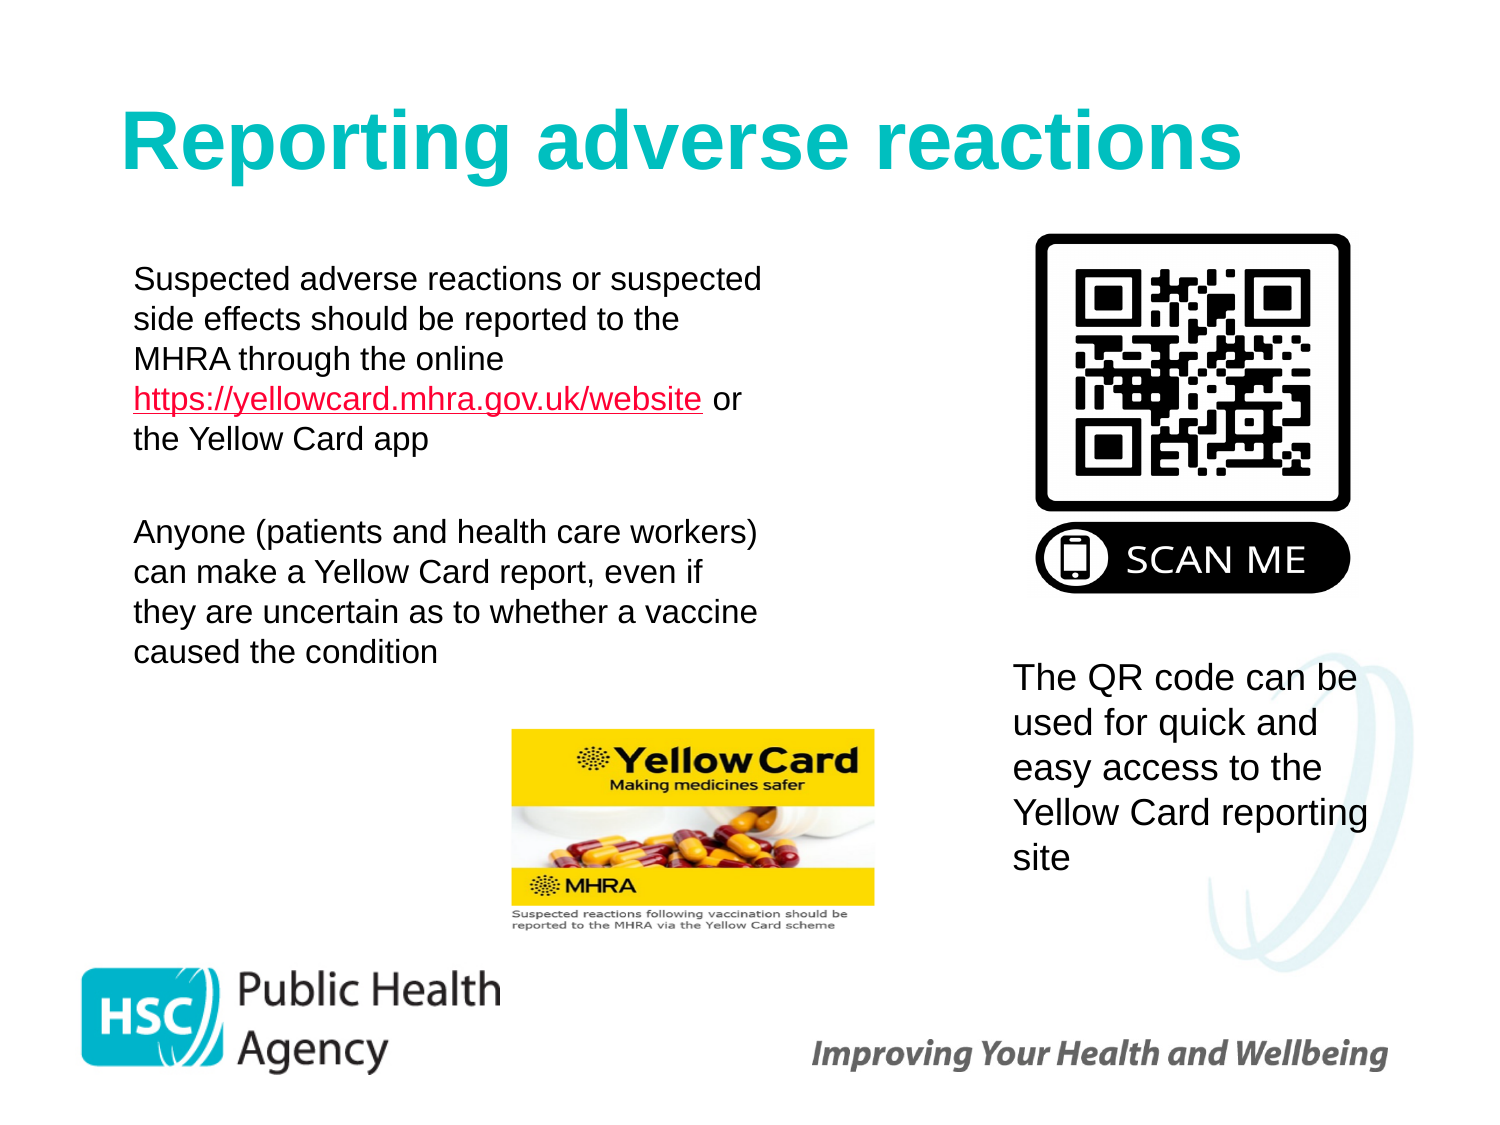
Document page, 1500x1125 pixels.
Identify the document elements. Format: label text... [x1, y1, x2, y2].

picture [1027, 229, 1359, 599]
text_box The QR code can be used for quick and easy access to the Yellow Card reporting site [998, 645, 1388, 885]
picture [812, 1039, 1388, 1072]
picture [1187, 649, 1417, 978]
picture [501, 720, 886, 933]
picture [75, 962, 500, 1075]
list Suspected adverse reactions or suspected side effects should be reported to the MHRA through the online https://yellowcard.mhra.gov.uk/website or the Yellow Card app Anyone (patients and health care workers) can make a Yellow Card report, even if they are uncertain as to whether a vaccine caused the condition [112, 249, 786, 913]
title Reporting adverse reactions [105, 42, 1431, 231]
